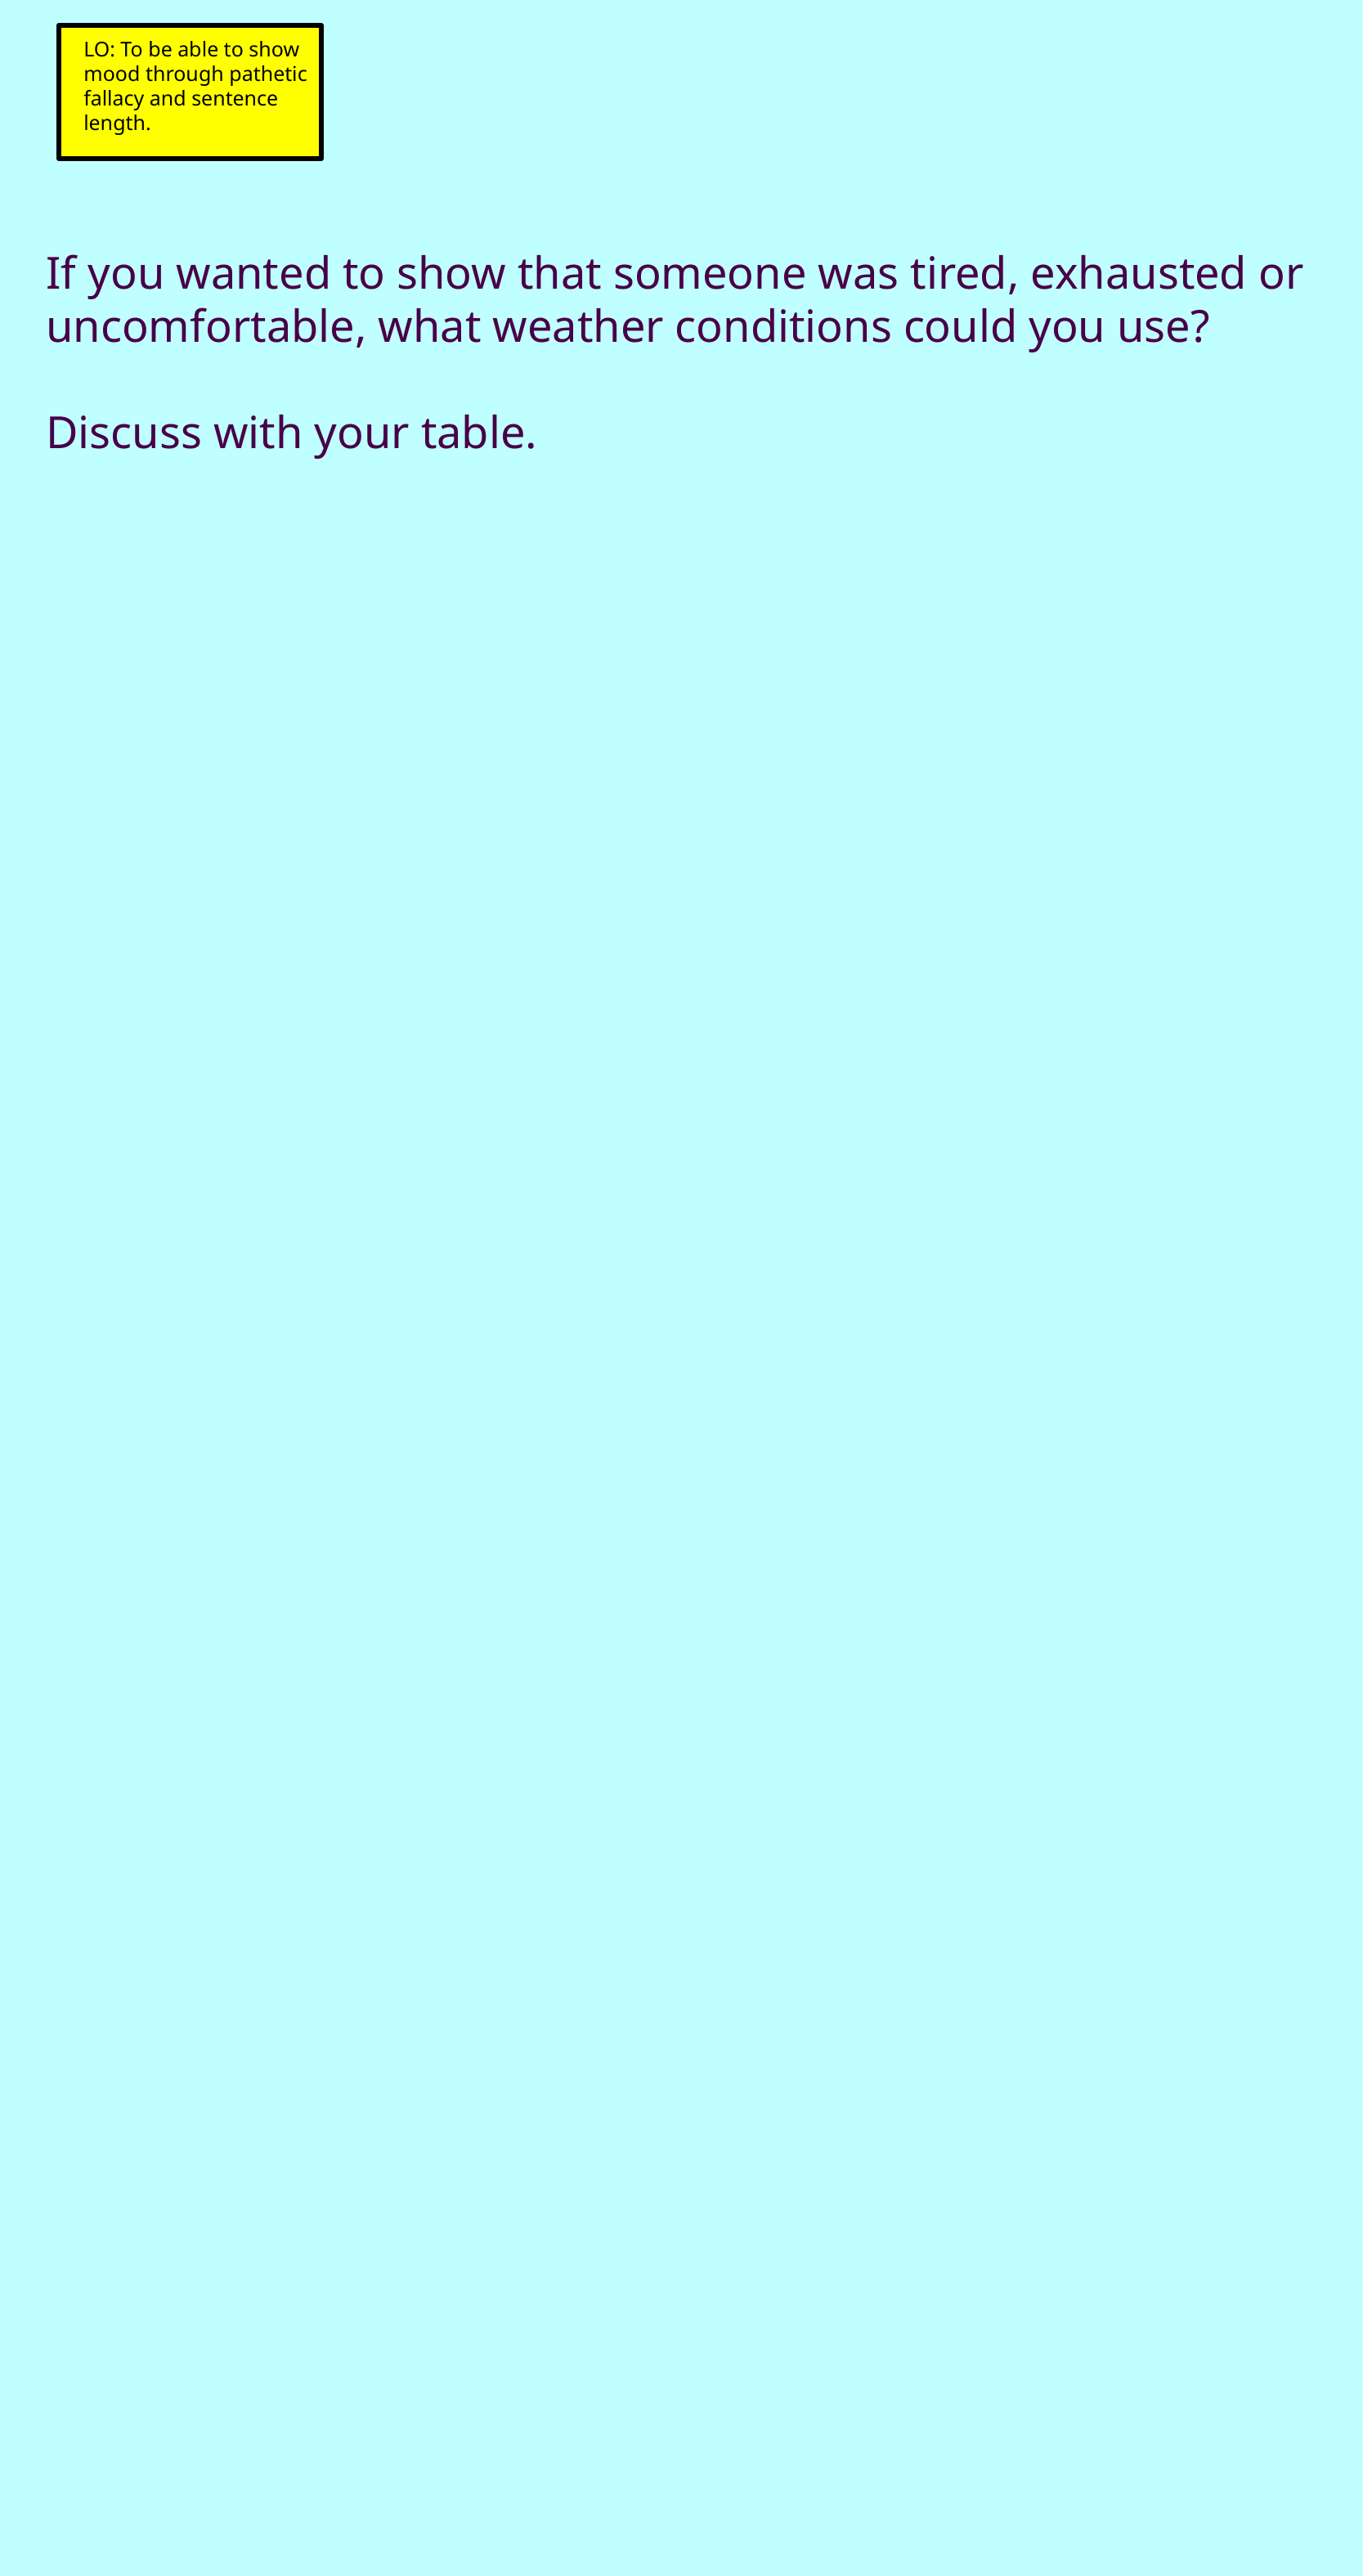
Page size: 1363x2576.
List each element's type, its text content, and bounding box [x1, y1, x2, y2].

text_box LO: To be able to show mood through pathetic fallacy and sentence length. [71, 30, 327, 141]
text_box If you wanted to show that someone was tired, exhausted or uncomfortable, what weather conditions could you use? Discuss with your table. [34, 238, 1363, 464]
text_box [57, 24, 323, 160]
